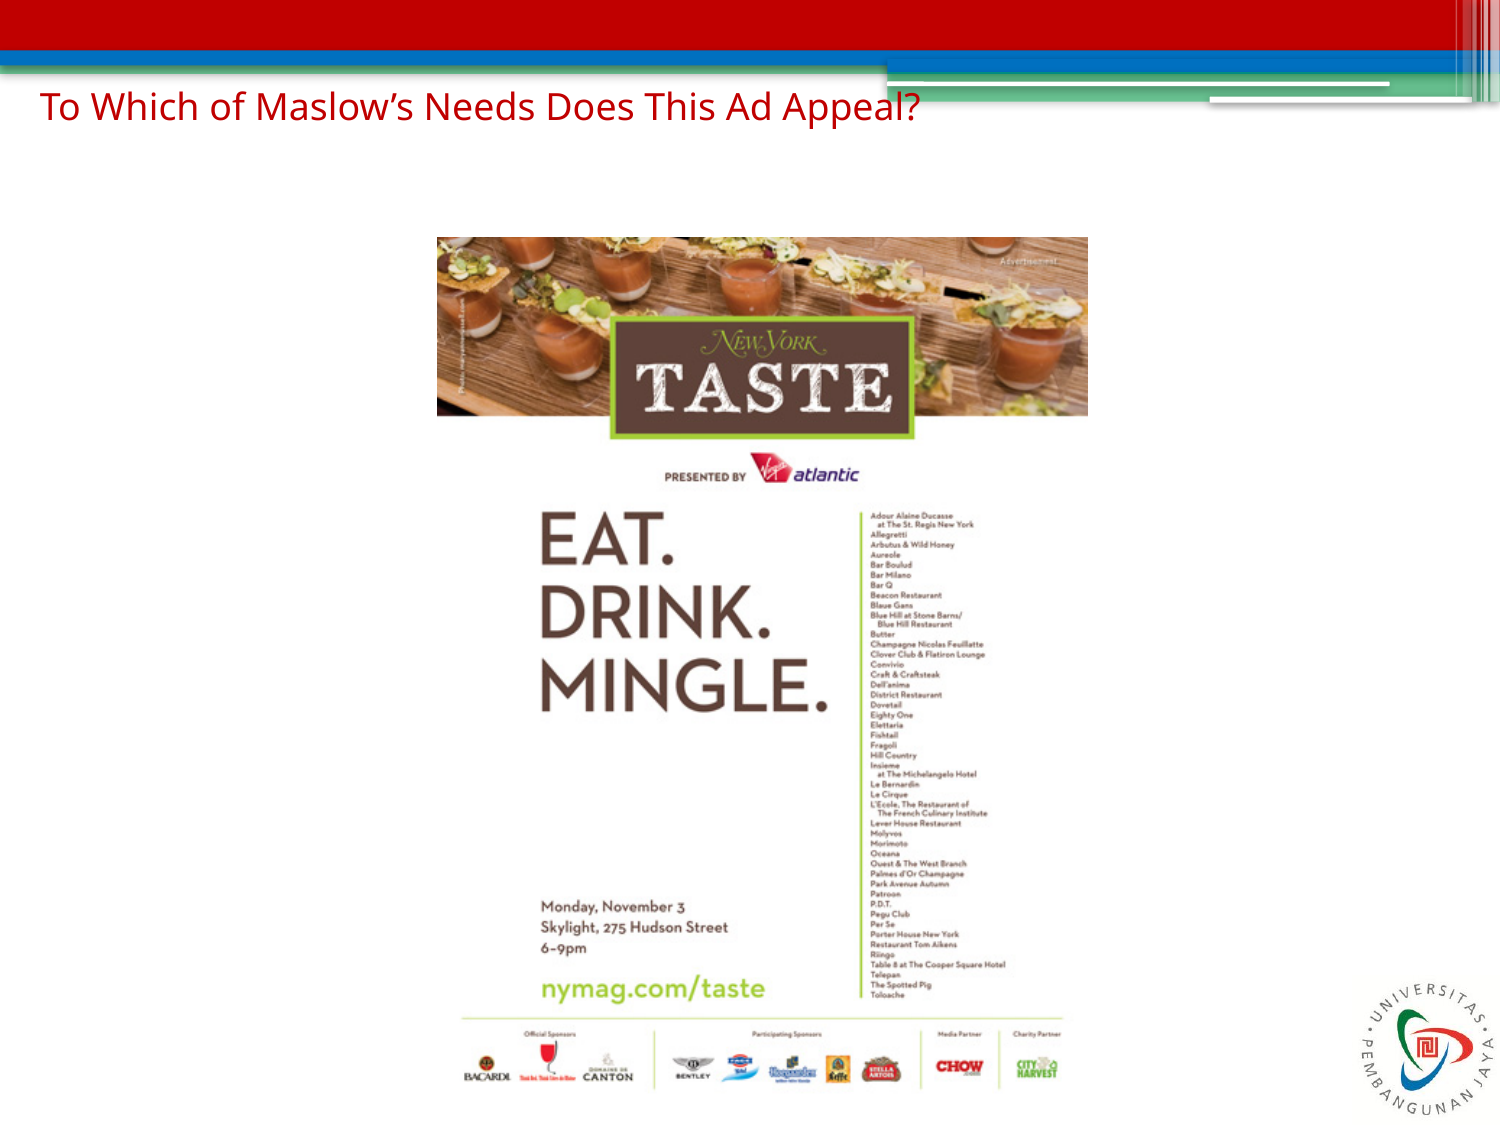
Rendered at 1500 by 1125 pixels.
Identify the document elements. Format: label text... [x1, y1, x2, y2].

picture [1352, 975, 1500, 1125]
title To Which of Maslow’s Needs Does This Ad Appeal? [24, 75, 939, 163]
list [437, 237, 1088, 1105]
